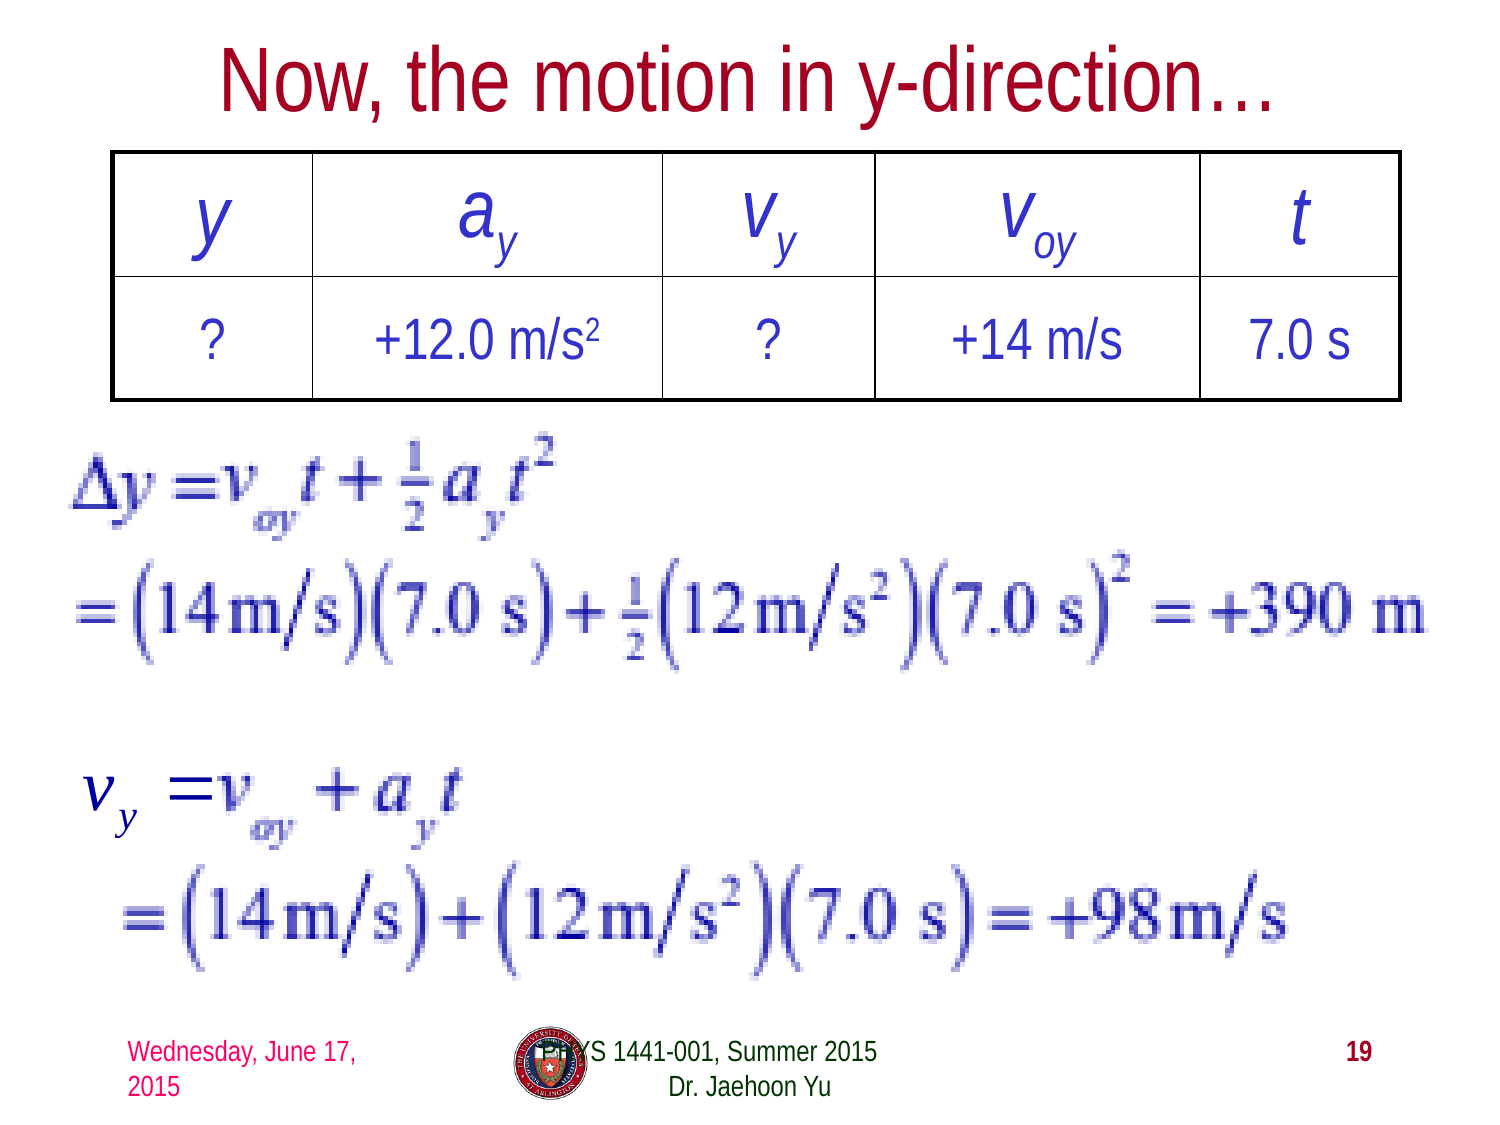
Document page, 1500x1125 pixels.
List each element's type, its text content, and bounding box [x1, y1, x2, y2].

title Now, the motion in y-direction… [112, 12, 1388, 138]
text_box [208, 728, 469, 845]
table_cell +14 m/s [876, 277, 1199, 398]
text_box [58, 437, 206, 537]
table_header t [1201, 154, 1398, 276]
table_header ay [313, 154, 662, 276]
table_header vy [663, 154, 874, 276]
table_header voy [876, 154, 1199, 276]
table_cell 7.0 s [1201, 277, 1398, 398]
slide_number 19 [1074, 1024, 1388, 1101]
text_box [72, 738, 202, 854]
table_cell ? [663, 277, 874, 398]
table_header y [115, 154, 312, 276]
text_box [114, 846, 1290, 987]
table_cell +12.0 m/s2 [313, 277, 662, 398]
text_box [211, 410, 563, 530]
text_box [67, 531, 1430, 676]
footer PHYS 1441-001, Summer 2015 Dr. Jaehoon Yu [512, 1024, 988, 1101]
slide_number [112, 1024, 426, 1101]
table_cell ? [115, 277, 312, 398]
